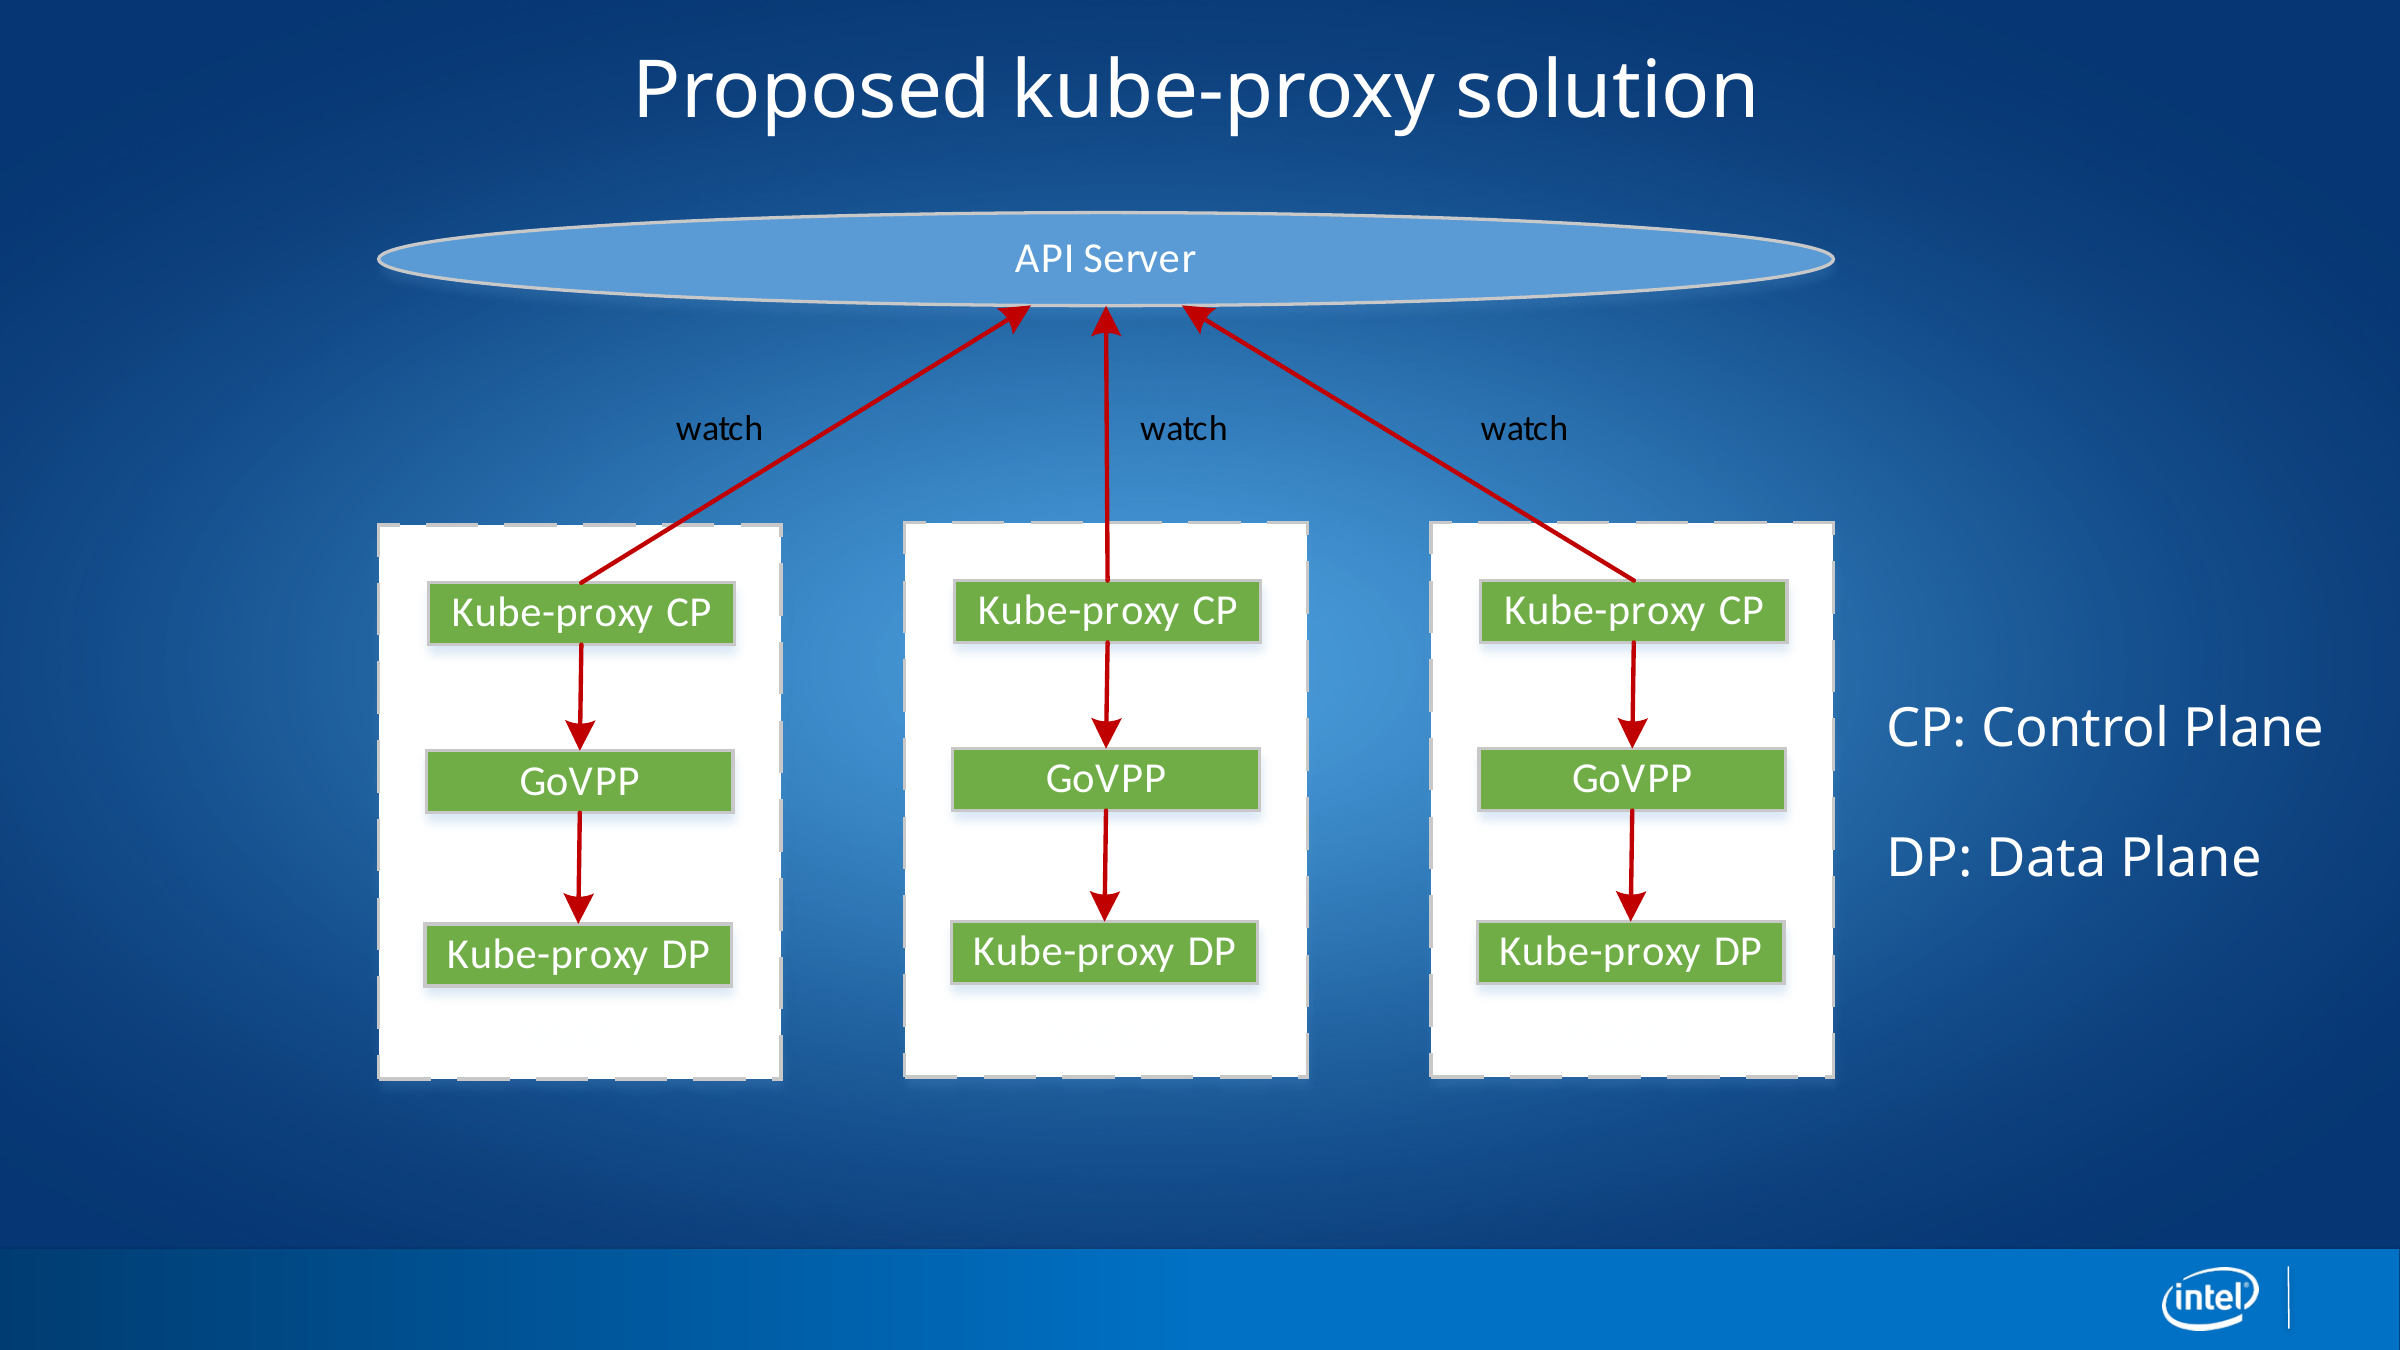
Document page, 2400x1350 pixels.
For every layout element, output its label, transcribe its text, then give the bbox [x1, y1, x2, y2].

picture [0, 0, 2400, 1350]
picture [2162, 1267, 2259, 1331]
text_box CP: Control Plane DP: Data Plane [1871, 684, 2349, 960]
text_box Proposed kube-proxy solution [141, 38, 2252, 144]
